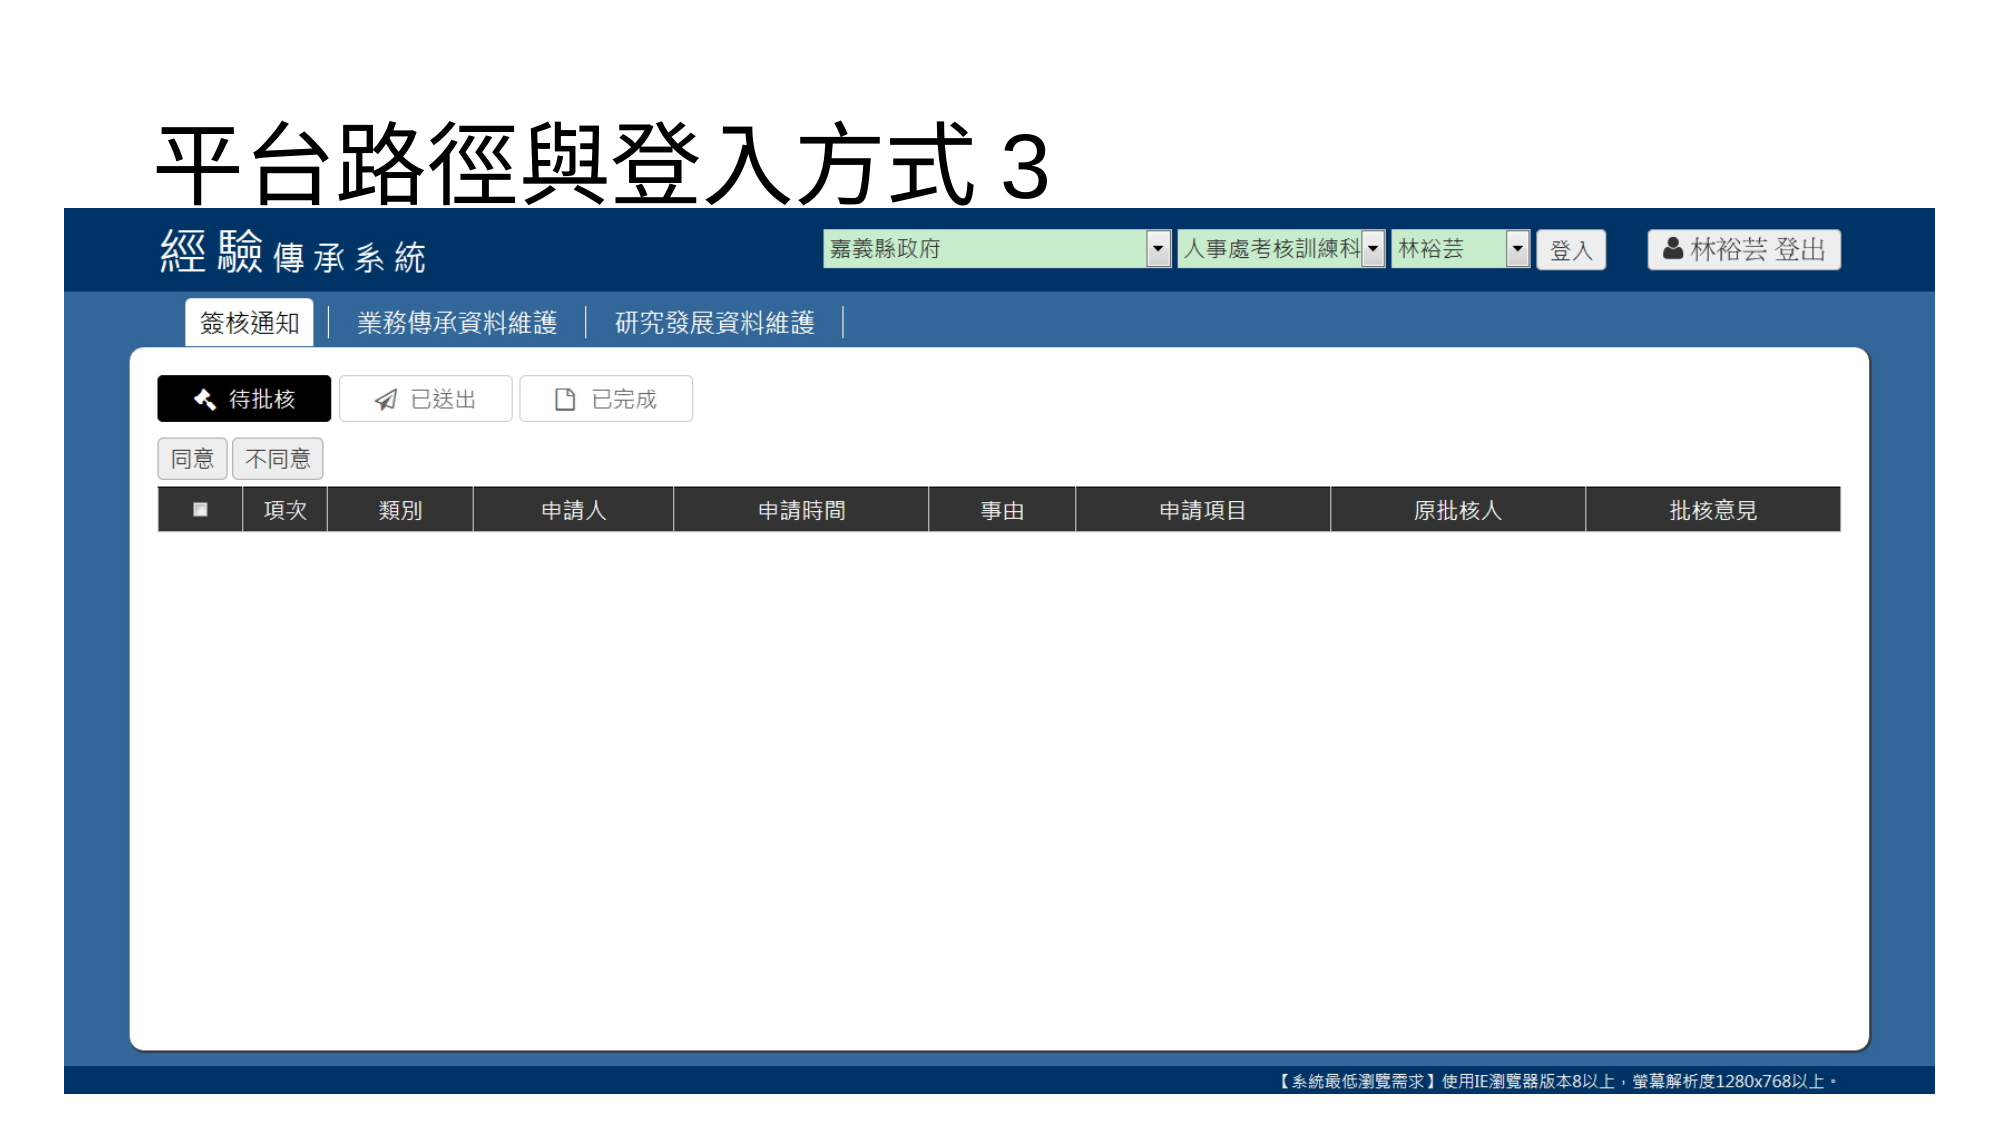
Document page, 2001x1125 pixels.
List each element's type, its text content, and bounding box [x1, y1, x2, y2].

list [64, 208, 1935, 1094]
title 平台路徑與登入方式3 [137, 59, 1863, 208]
